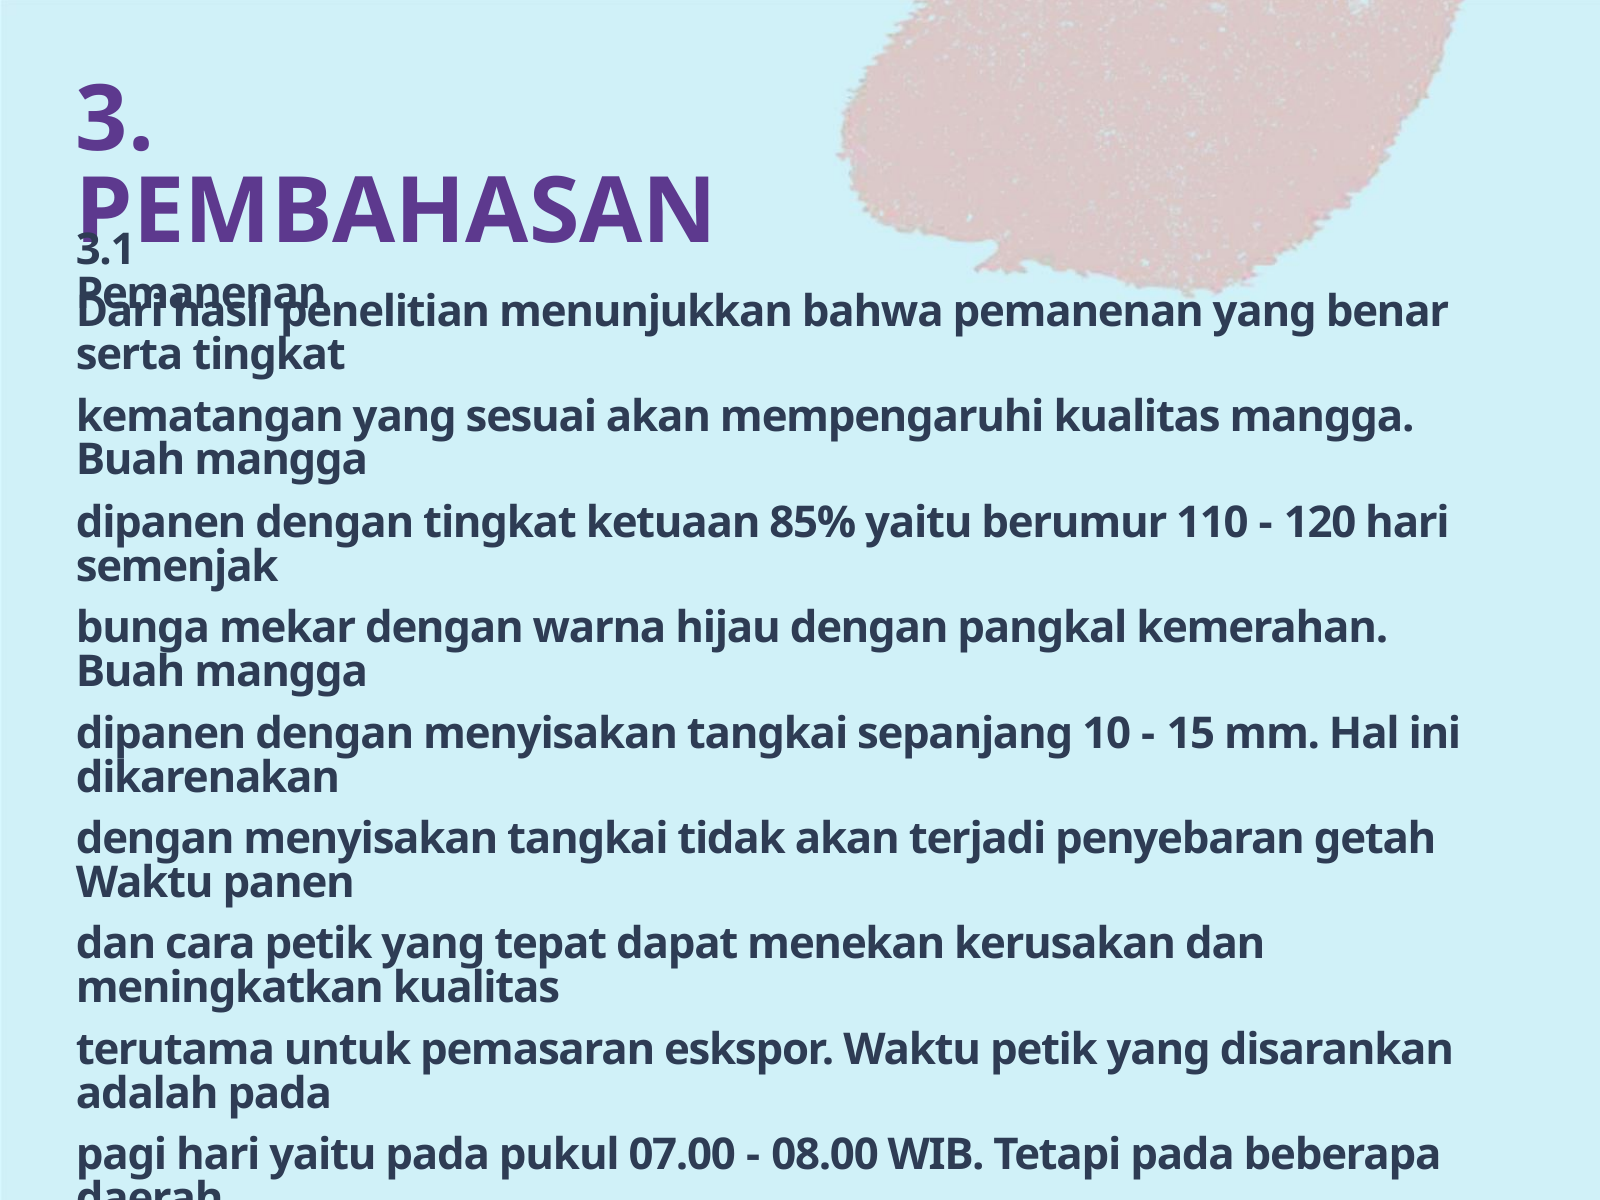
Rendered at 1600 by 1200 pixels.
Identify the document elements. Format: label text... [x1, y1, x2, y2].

text_box 3.1 Pemanenan [75, 230, 359, 291]
text_box Dari hasil penelitian menunjukkan bahwa pemanenan yang benar serta tingkat kematangan yang sesuai akan mempengaruhi kualitas mangga. Buah mangga dipanen dengan tingkat ketuaan 85% yaitu berumur 110 - 120 hari semenjak bunga mekar dengan warna hijau dengan pangkal kemerahan. Buah mangga dipanen dengan menyisakan tangkai sepanjang 10 - 15 mm. Hal ini dikarenakan dengan menyisakan tangkai tidak akan terjadi penyebaran getah Waktu panen dan cara petik yang tepat dapat menekan kerusakan dan meningkatkan kualitas terutama untuk pemasaran eskspor. Waktu petik yang disarankan adalah pada pagi hari yaitu pada pukul 07.00 - 08.00 WIB. Tetapi pada beberapa daerah tertentu, waktu petik lebih disesuaikan pada budaya serta kebiasaan daerah setempat. Setelah pemetikan sebaiknya buah jangan langsung terkena sinar matahari karena akan mempercepat kerusakan buah. [75, 291, 1493, 1200]
text_box [0, 0, 1600, 1200]
text_box 3. PEMBAHASAN [75, 77, 734, 261]
